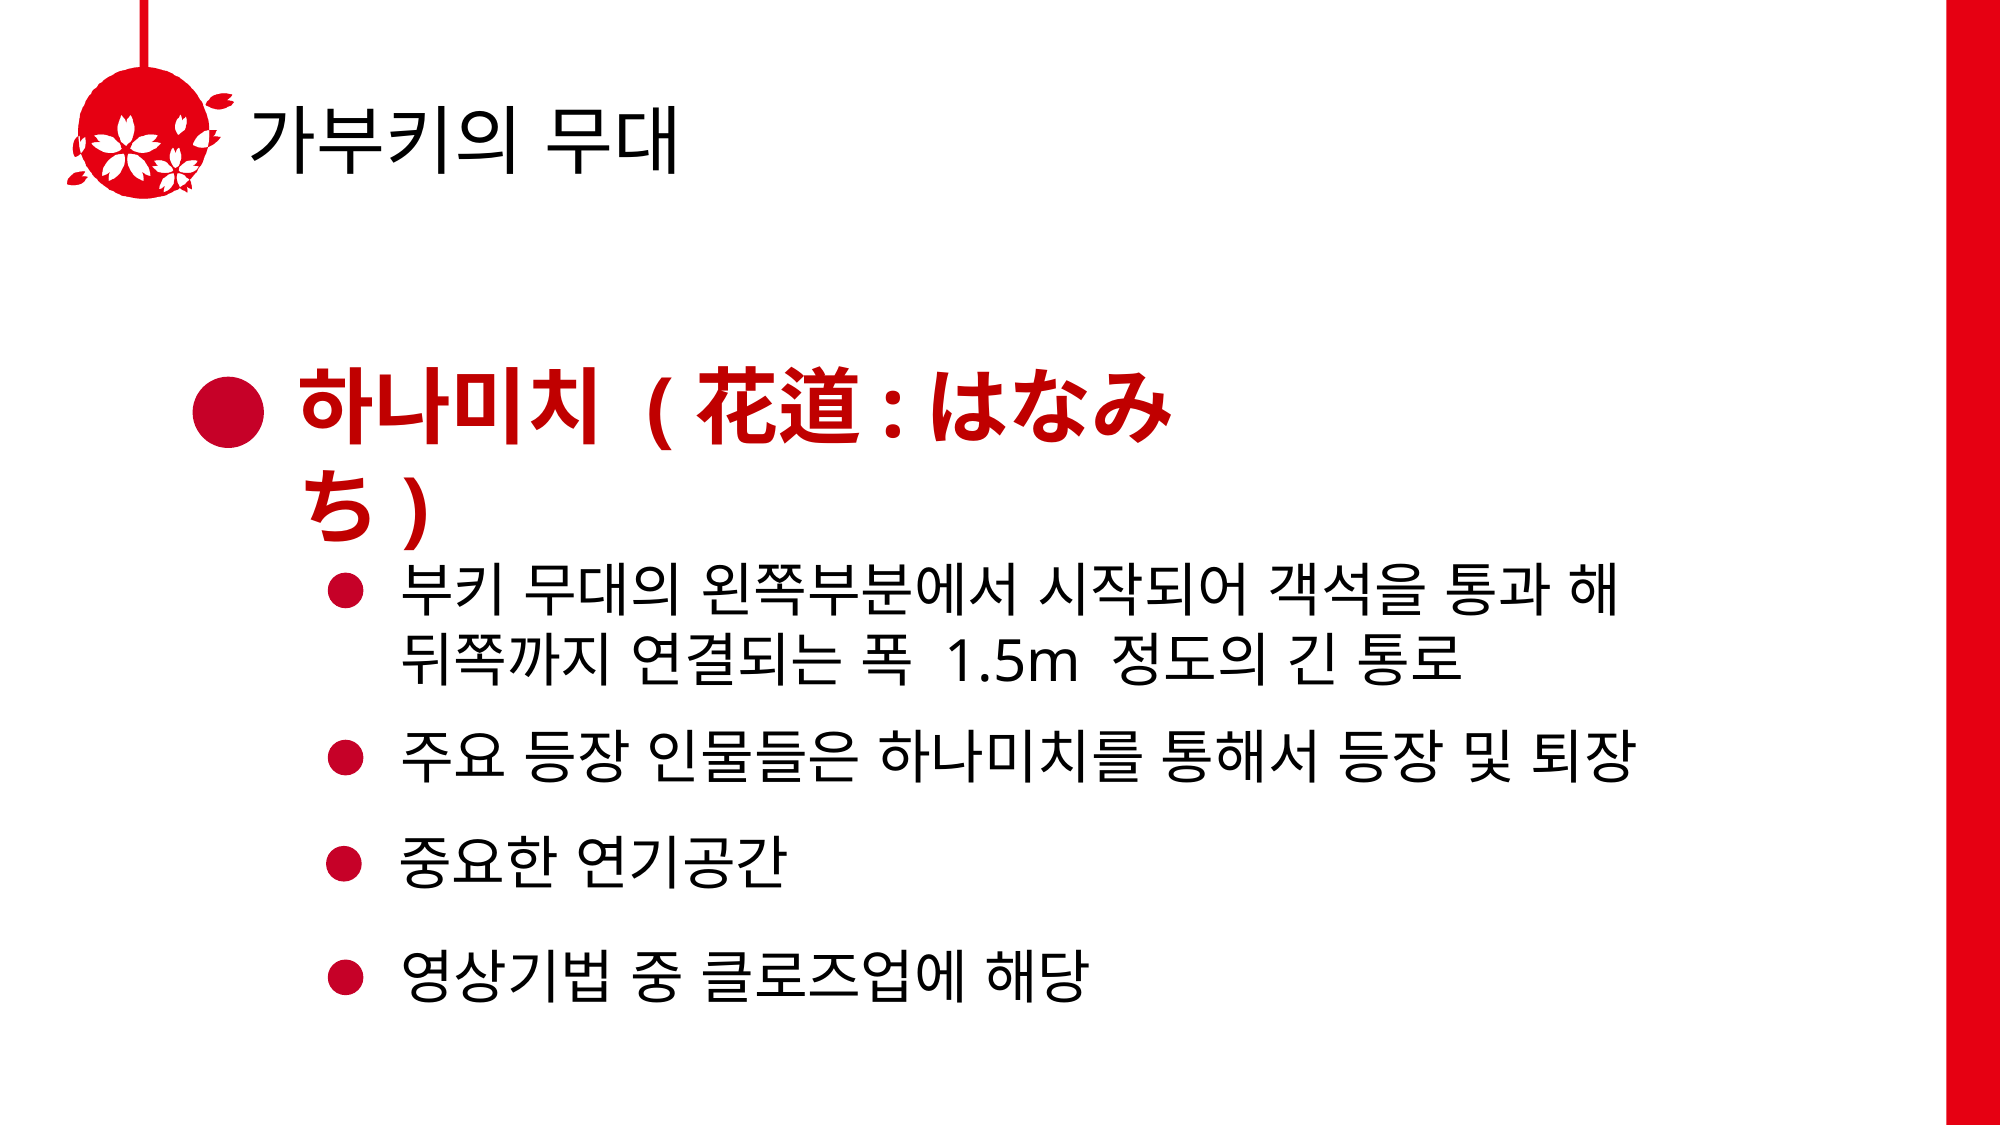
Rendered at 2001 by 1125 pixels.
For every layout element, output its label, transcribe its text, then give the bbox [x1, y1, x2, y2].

text_box 하나미치 (花道:はなみち) [282, 346, 1221, 562]
text_box [1945, 0, 2000, 1125]
text_box 주요 등장 인물들은 하나미치를 통해서 등장 및 퇴장 [385, 712, 1761, 798]
text_box 영상기법 중 클로즈업에 해당 [385, 932, 1648, 1018]
text_box [326, 571, 365, 610]
text_box [326, 738, 365, 777]
text_box [191, 375, 265, 450]
text_box 가부키의 무대 [321, 85, 759, 191]
text_box [139, 0, 149, 28]
text_box [326, 958, 365, 997]
text_box 중요한 연기공간 [383, 819, 1646, 904]
text_box 부키 무대의 왼쪽부분에서 시작되어 객석을 통과 해 뒤쪽까지 연결되는 폭 1.5m 정도의 긴 통로 [385, 545, 1746, 701]
text_box [325, 844, 363, 883]
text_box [38, 28, 321, 231]
